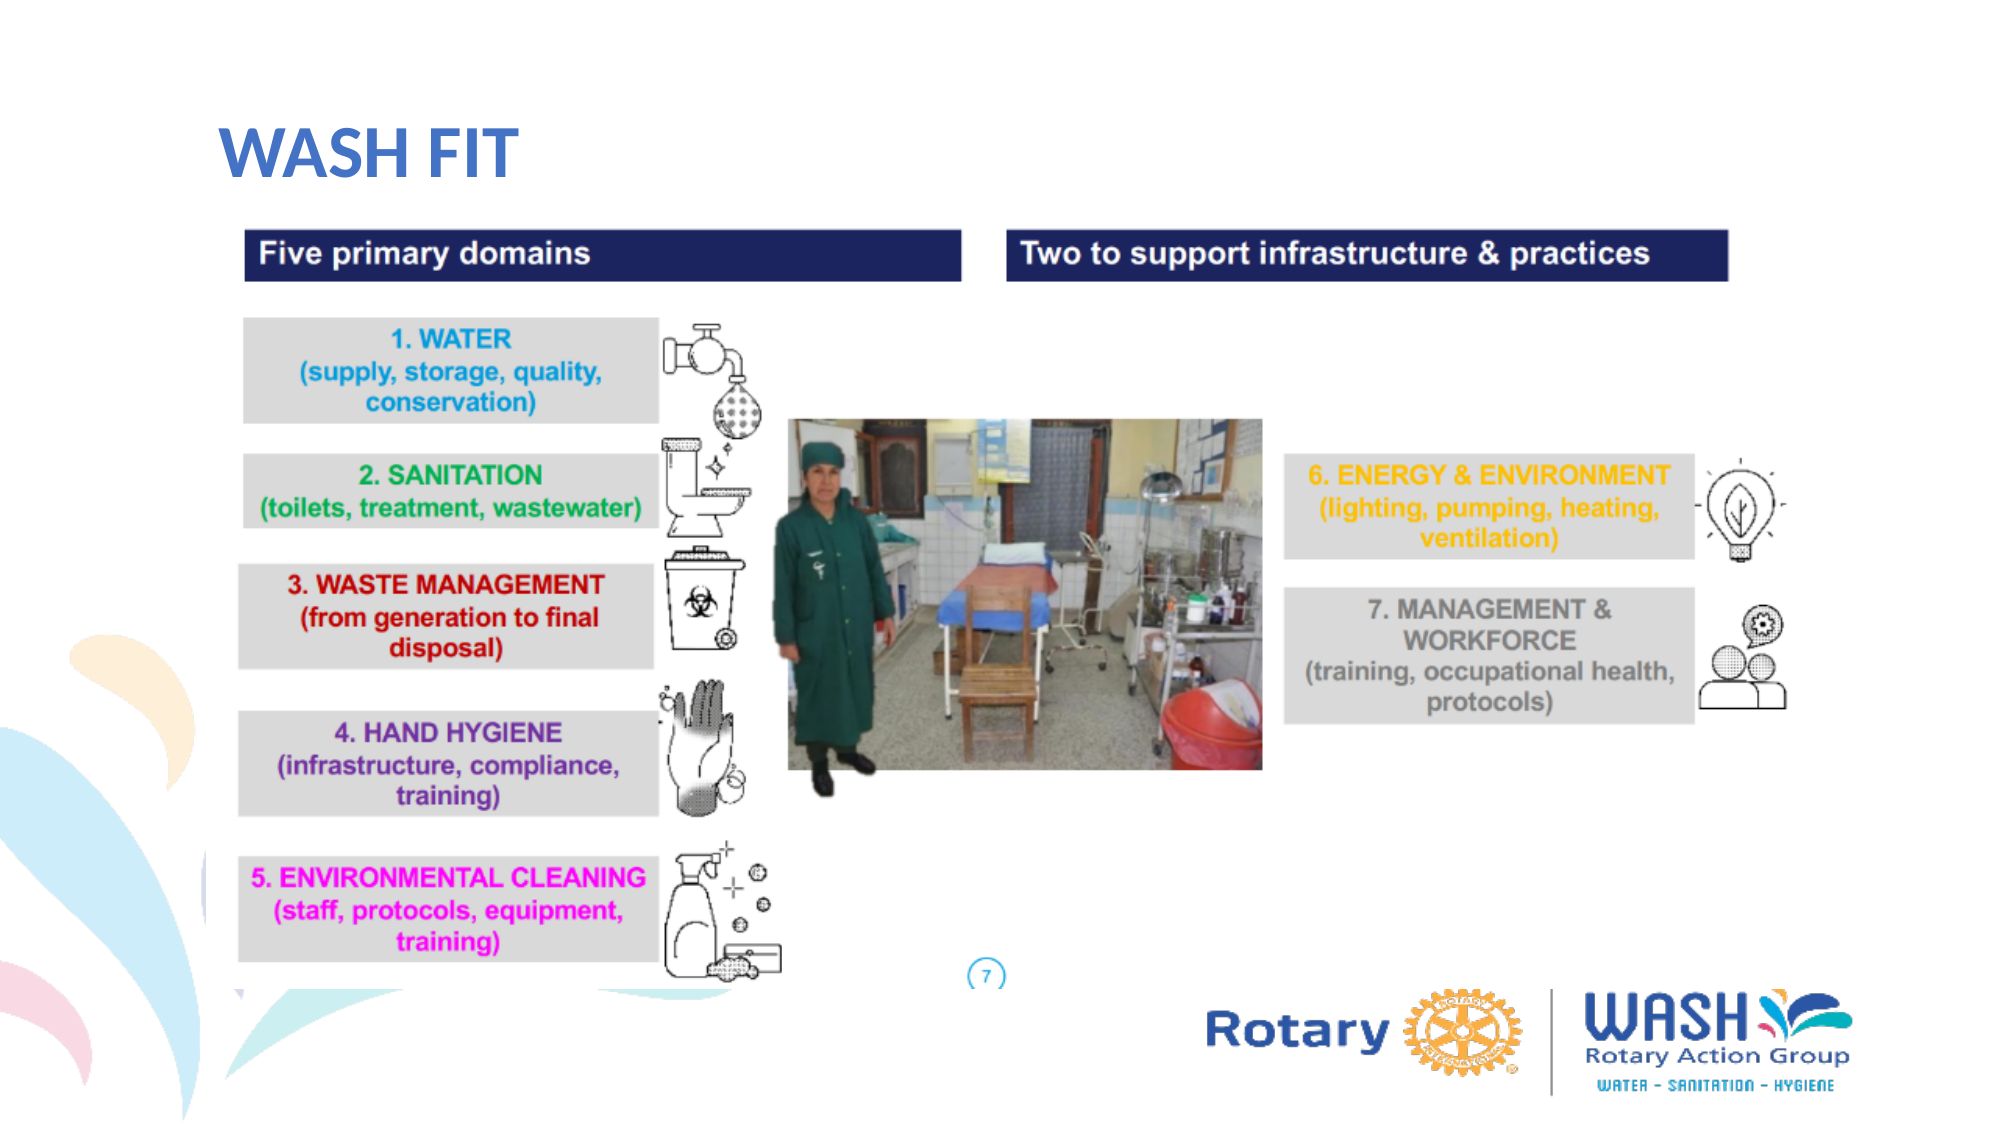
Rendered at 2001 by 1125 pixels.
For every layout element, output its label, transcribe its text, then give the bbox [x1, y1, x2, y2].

picture [206, 221, 1868, 1125]
text_box WASH FIT [203, 105, 1797, 272]
